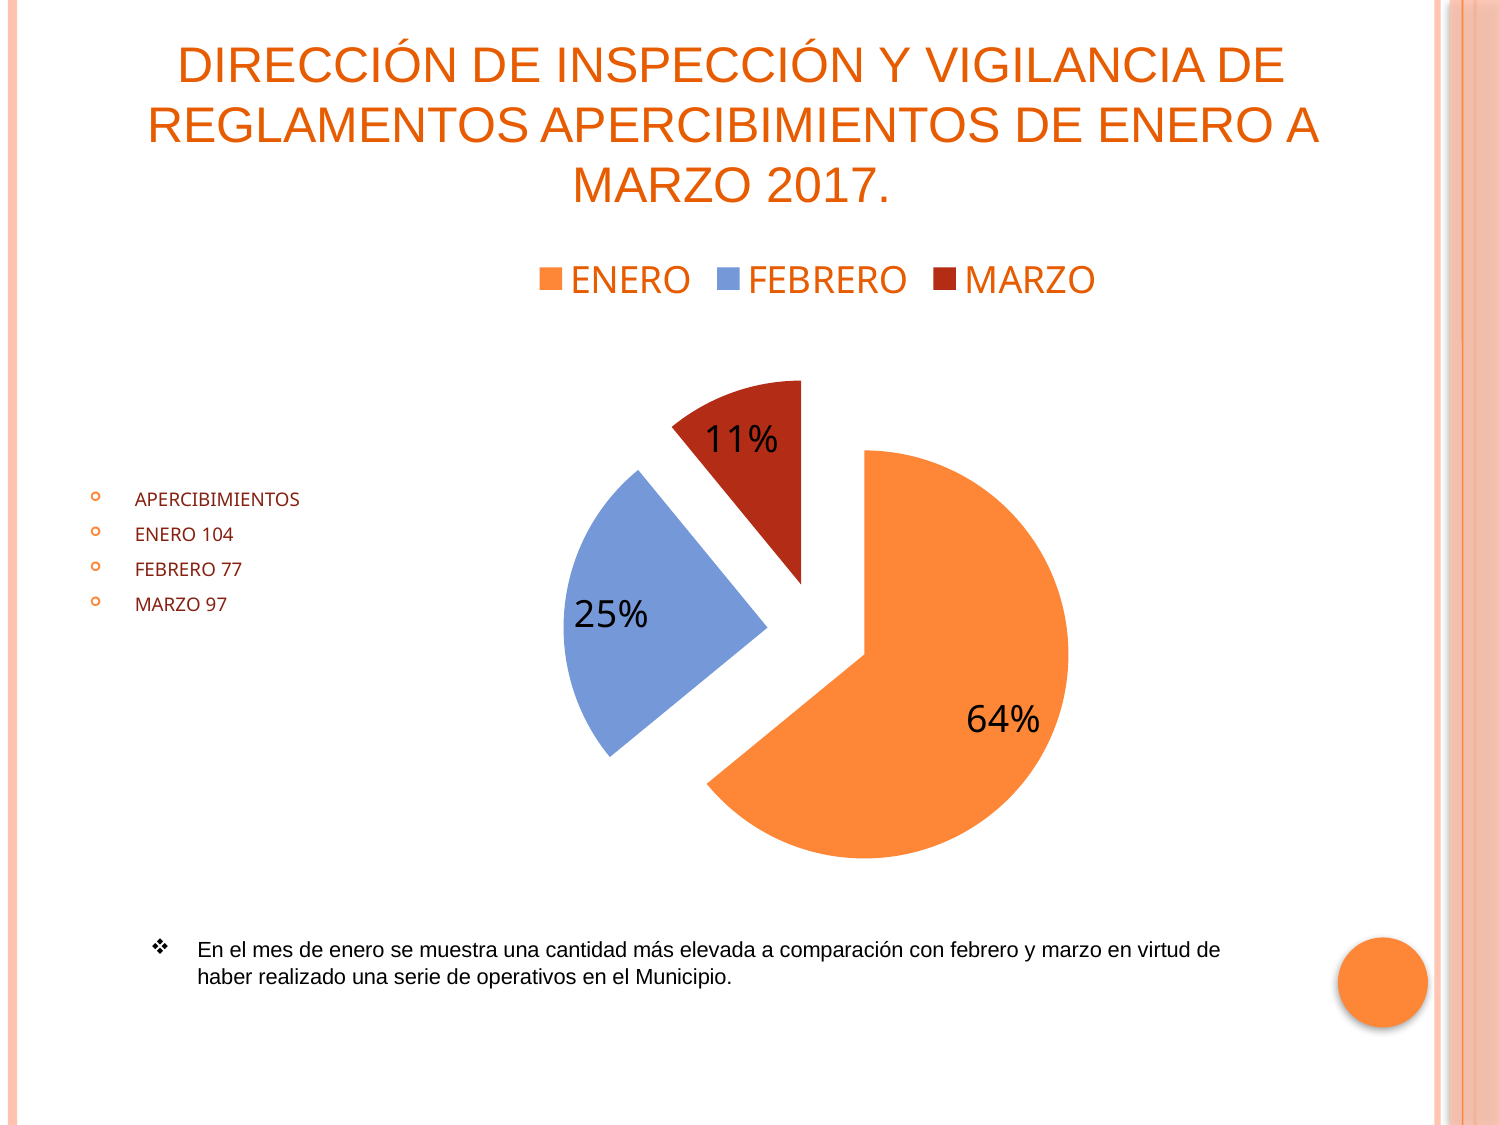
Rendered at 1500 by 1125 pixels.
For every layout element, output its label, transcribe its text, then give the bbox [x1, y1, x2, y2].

list APERCIBIMIENTOS ENERO 104 FEBRERO 77 MARZO 97 [75, 262, 1300, 1062]
text_box En el mes de enero se muestra una cantidad más elevada a comparación con febrero y marzo en virtud de haber realizado una serie de operativos en el Municipio. [135, 928, 1294, 996]
title Dirección de inspección y vigilancia de reglamentos apercibimientos de enero a marzo 2017. [123, 42, 1341, 220]
chart [339, 233, 1298, 902]
